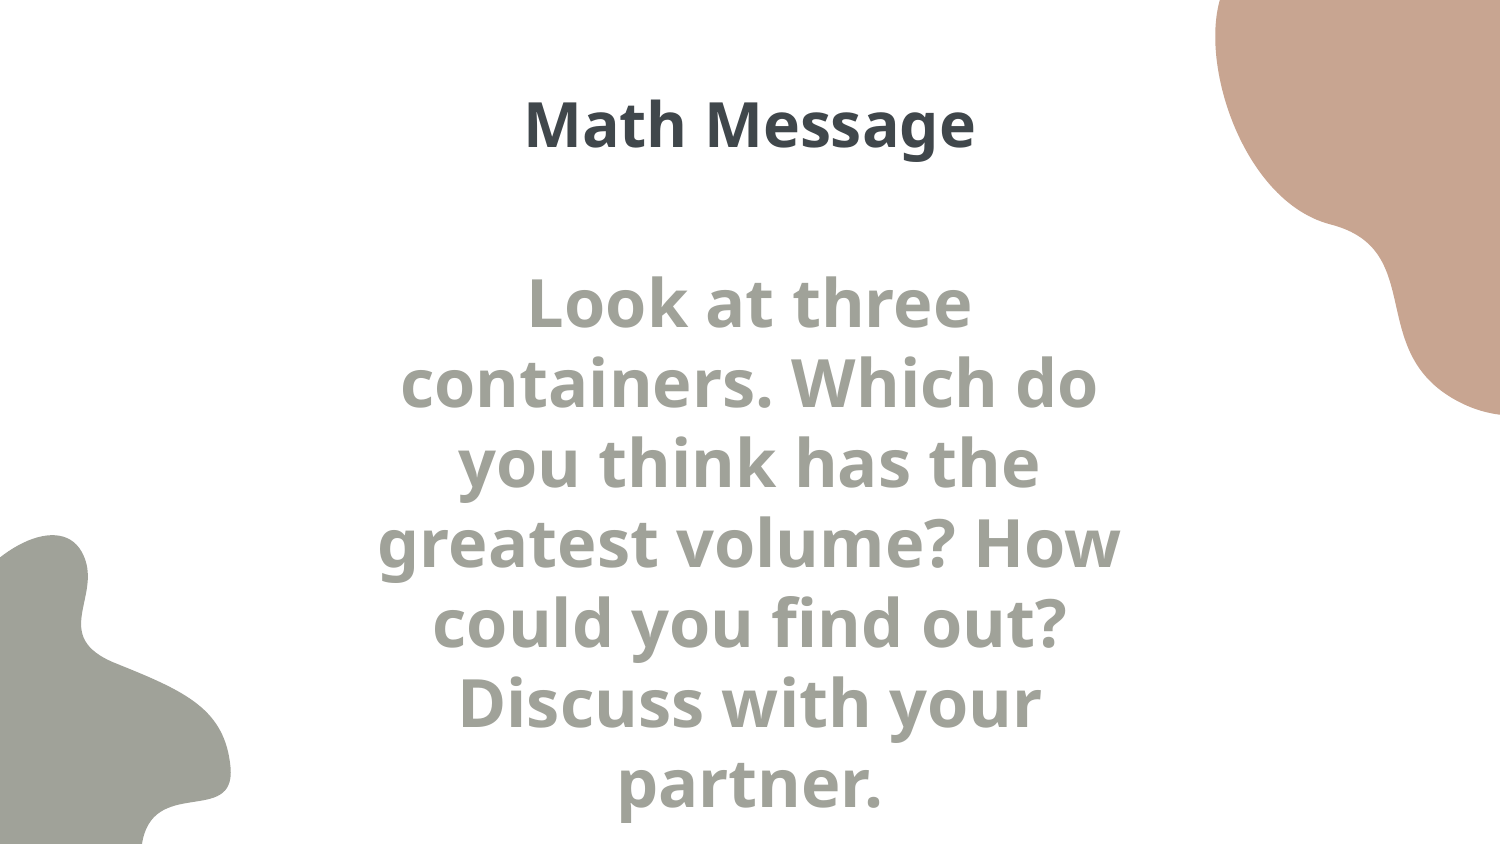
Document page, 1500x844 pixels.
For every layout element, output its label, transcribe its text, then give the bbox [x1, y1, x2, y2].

title Math Message [116, 85, 1383, 175]
subtitle Look at three containers. Which do you think has the greatest volume? How could you find out? Discuss with your partner. [333, 245, 1167, 335]
